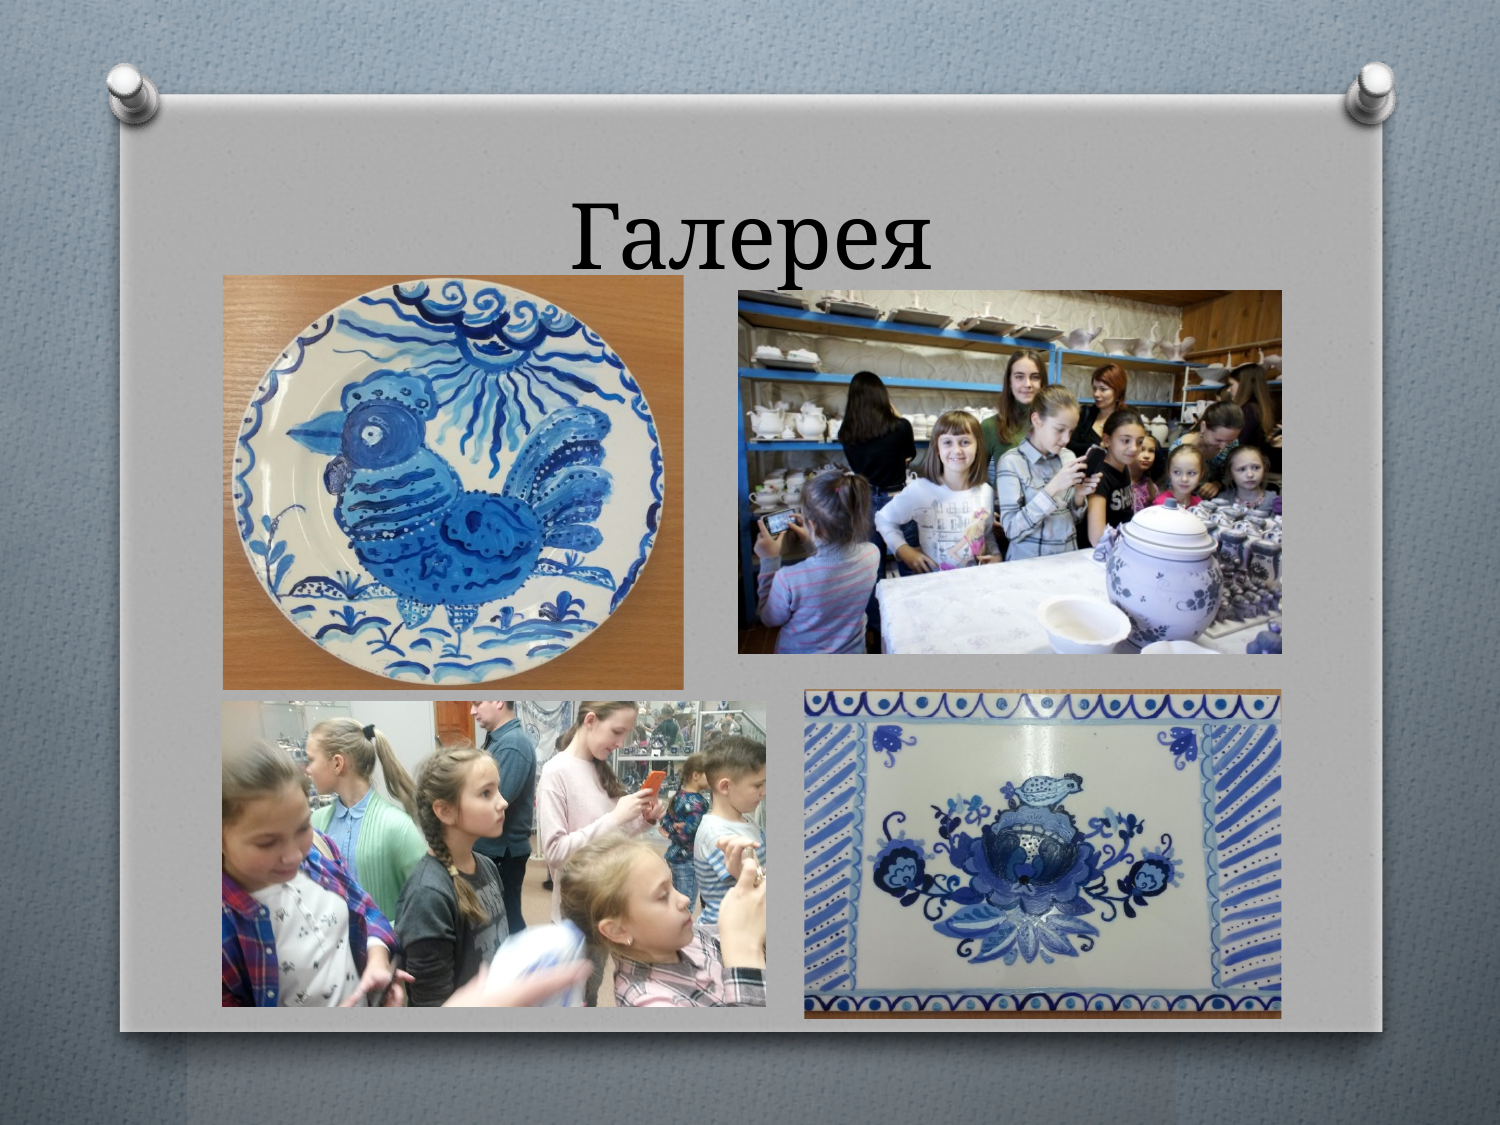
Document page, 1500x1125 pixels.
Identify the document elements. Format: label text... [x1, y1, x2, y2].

picture [803, 689, 1282, 1020]
picture [222, 701, 766, 1008]
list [222, 275, 684, 690]
title Галерея [179, 134, 1323, 332]
picture [1317, 35, 1439, 156]
picture [75, 29, 198, 153]
picture [737, 290, 1282, 654]
